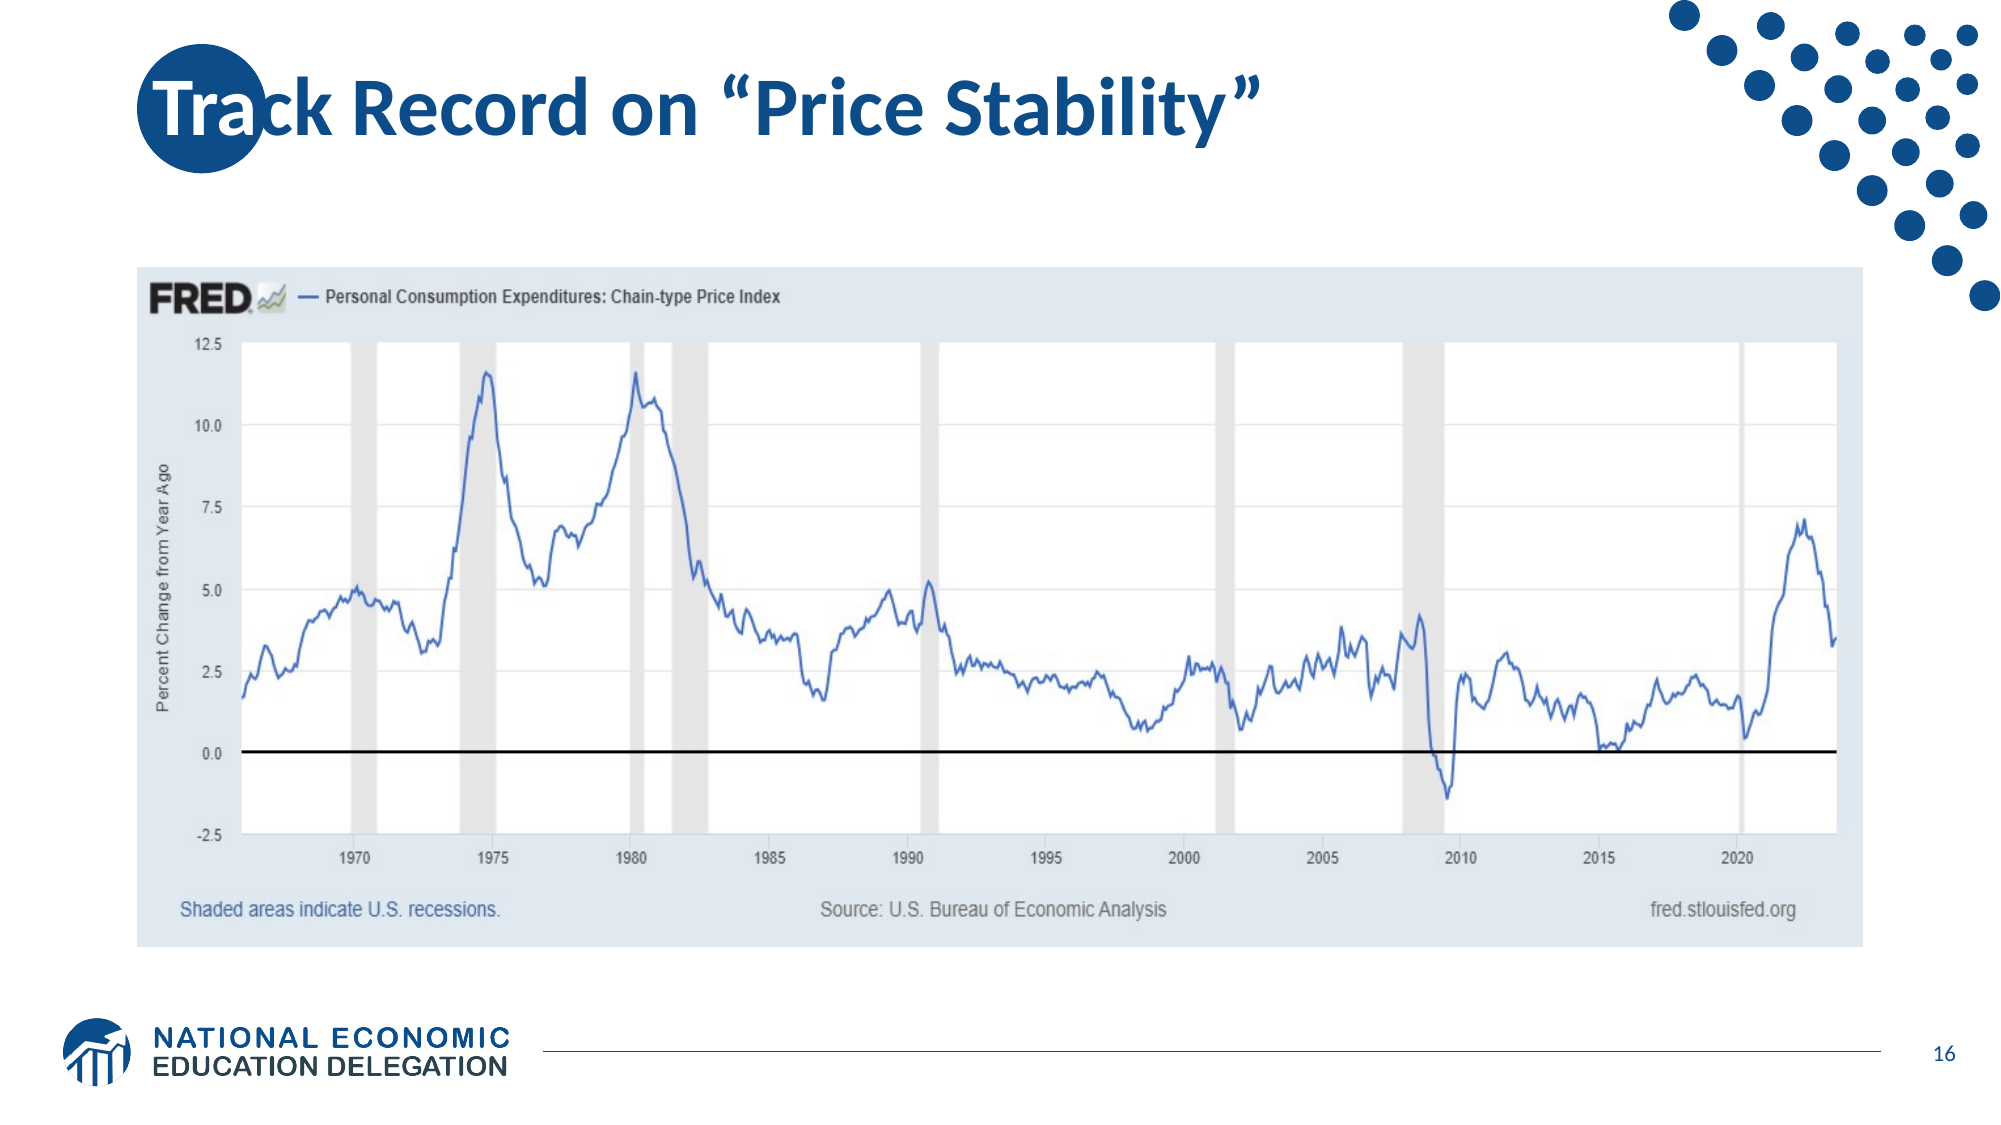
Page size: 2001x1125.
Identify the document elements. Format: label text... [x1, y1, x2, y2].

title Track Record on “Price Stability” [137, 0, 1863, 218]
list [137, 267, 1863, 947]
picture [55, 1013, 520, 1091]
slide_number 16 [1521, 1022, 1972, 1082]
